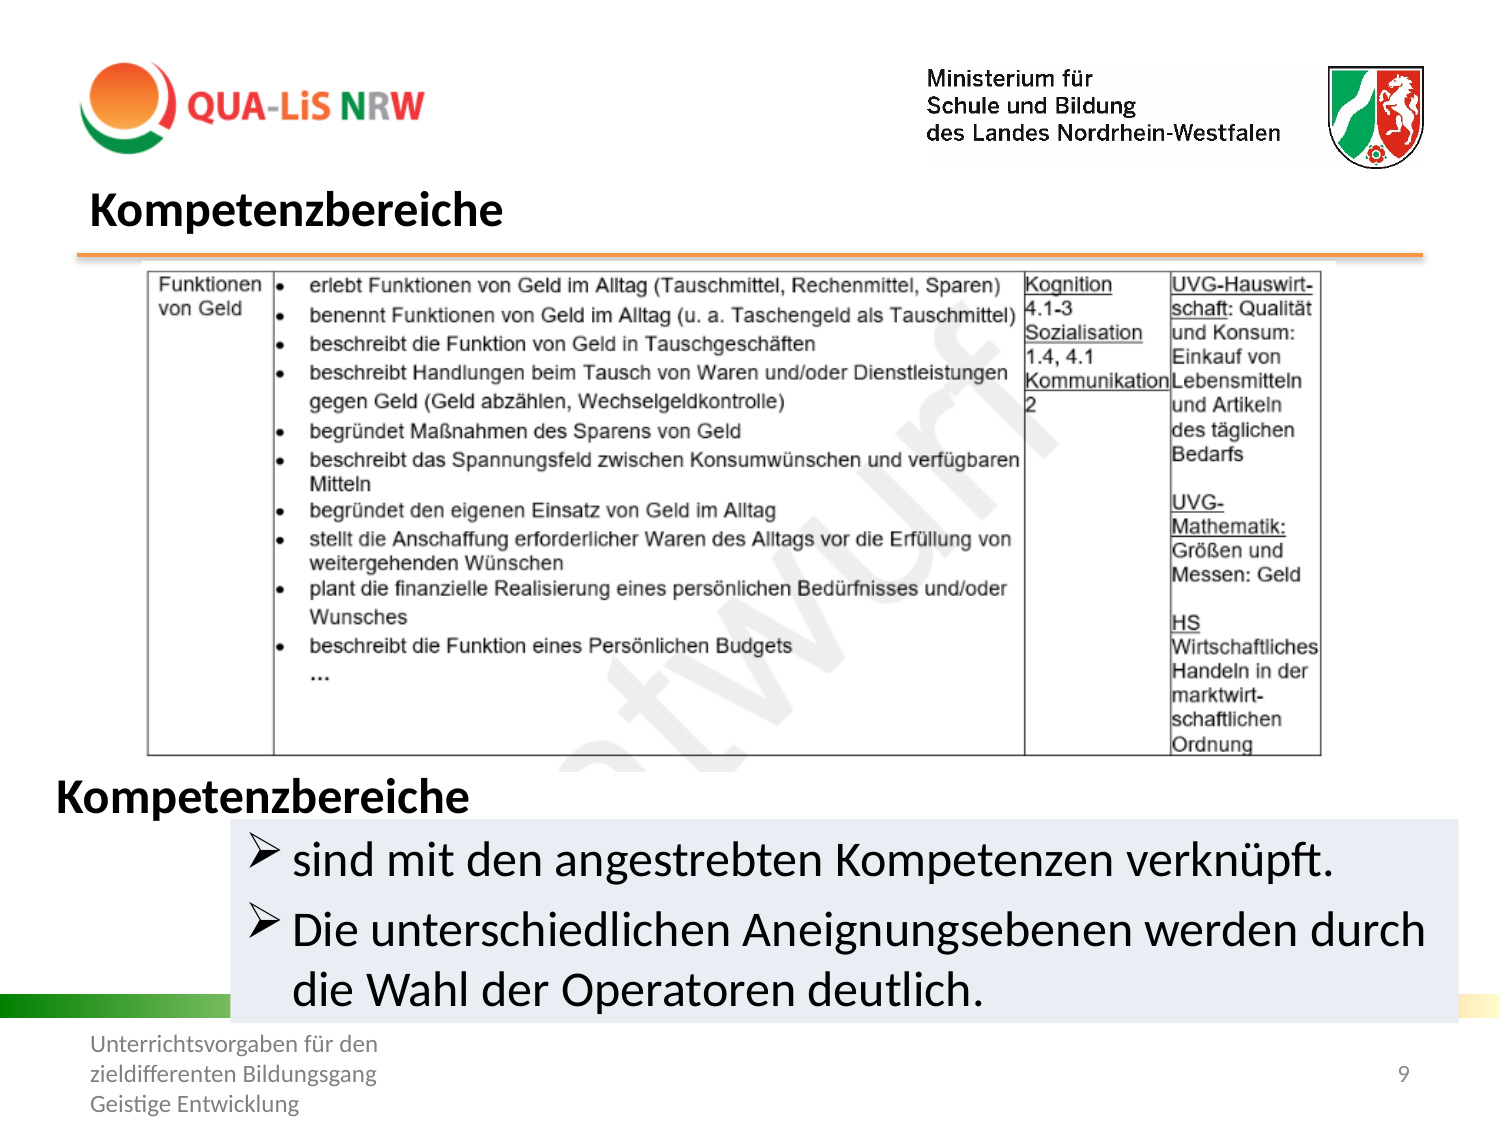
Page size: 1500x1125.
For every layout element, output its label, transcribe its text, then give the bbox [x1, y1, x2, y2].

title Kompetenzbereiche [41, 768, 942, 831]
text_box Kompetenzbereiche [74, 184, 1425, 244]
slide_number Unterrichtsvorgaben für den zieldifferenten Bildungsgang Geistige Entwicklung [75, 1042, 538, 1103]
picture [142, 261, 1336, 773]
picture [77, 55, 431, 158]
picture [927, 66, 1424, 169]
slide_number 9 [1328, 1042, 1425, 1103]
list sind mit den angestrebten Kompetenzen verknüpft. Die unterschiedlichen Aneignungsebenen werden durch die Wahl der Operatoren deutlich. [230, 819, 1459, 1024]
